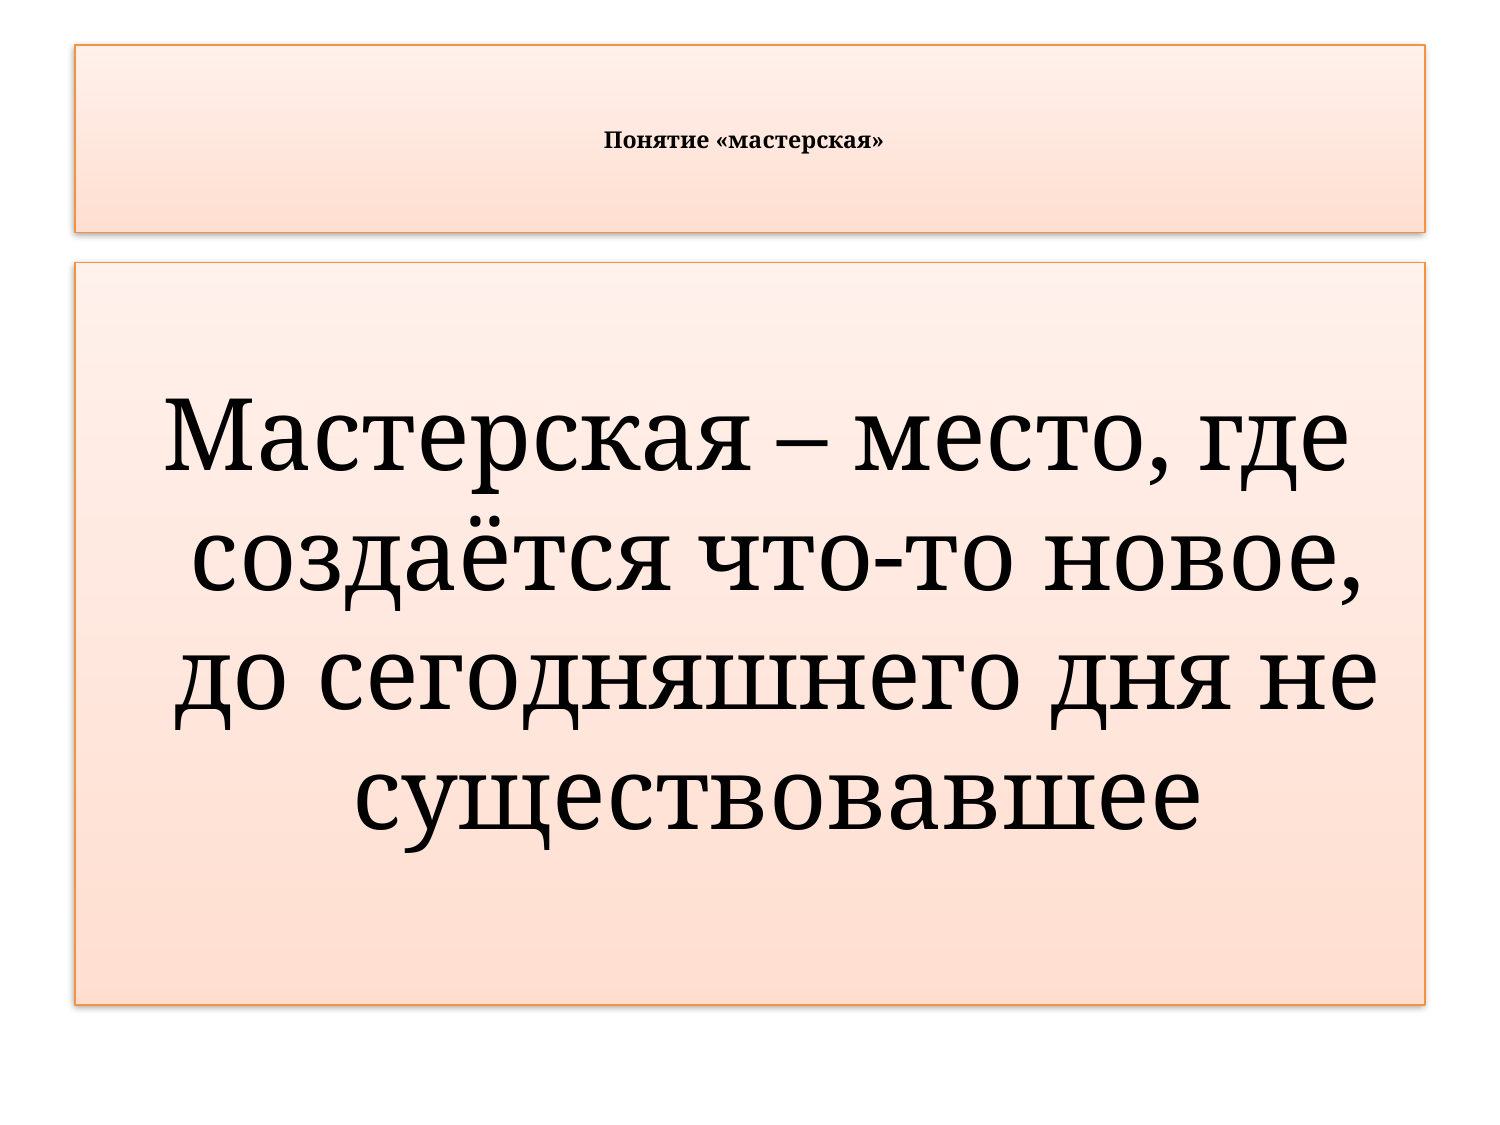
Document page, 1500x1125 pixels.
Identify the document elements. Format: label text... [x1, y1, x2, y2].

title Понятие «мастерская» [74, 44, 1426, 233]
list Мастерская – место, где создаётся что-то новое, до сегодняшнего дня не существовавшее [74, 262, 1426, 1006]
